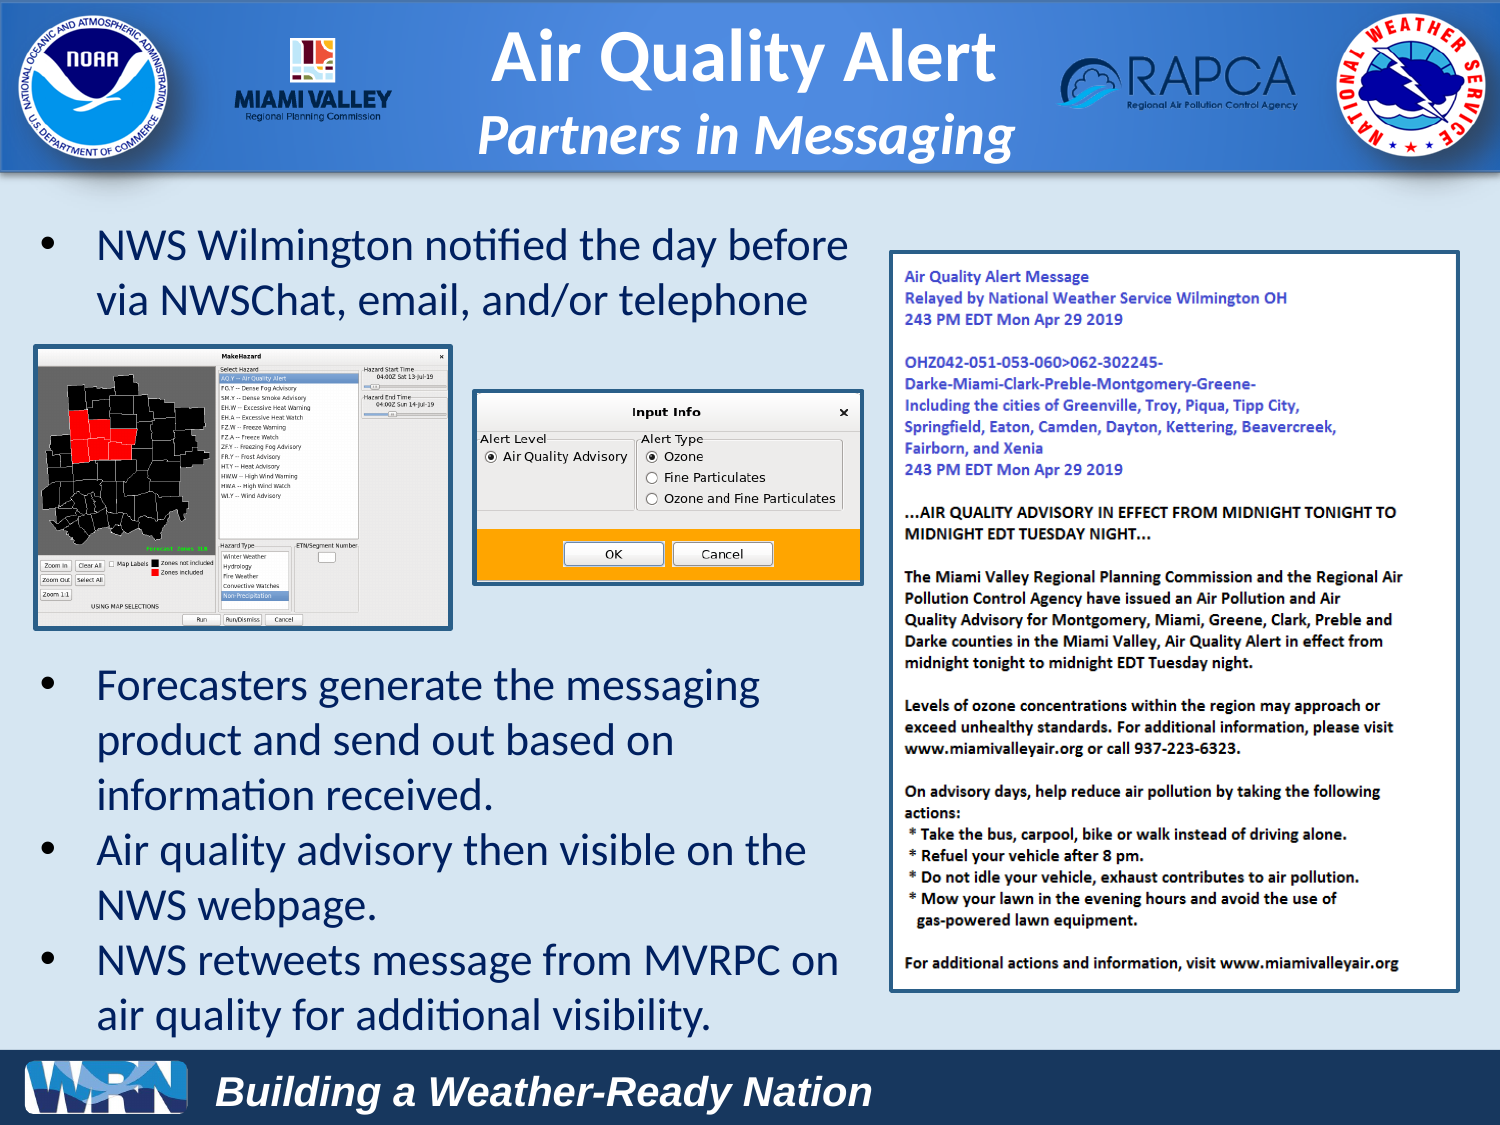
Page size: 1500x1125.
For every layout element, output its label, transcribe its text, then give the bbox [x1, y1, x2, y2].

picture [224, 30, 401, 131]
picture [37, 348, 449, 627]
picture [24, 1060, 188, 1114]
picture [892, 253, 1456, 989]
picture [1047, 50, 1310, 115]
picture [476, 392, 861, 583]
text_box Air Quality Alert Partners in Messaging [4, 0, 1500, 176]
picture [0, 0, 1500, 221]
list NWS Wilmington notified the day before via NWSChat, email, and/or telephone Forecasters generate the messaging product and send out based on information received. Air quality advisory then visible on the NWS webpage. NWS retweets message from MVRPC on air quality for additional visibility. [24, 200, 900, 1043]
